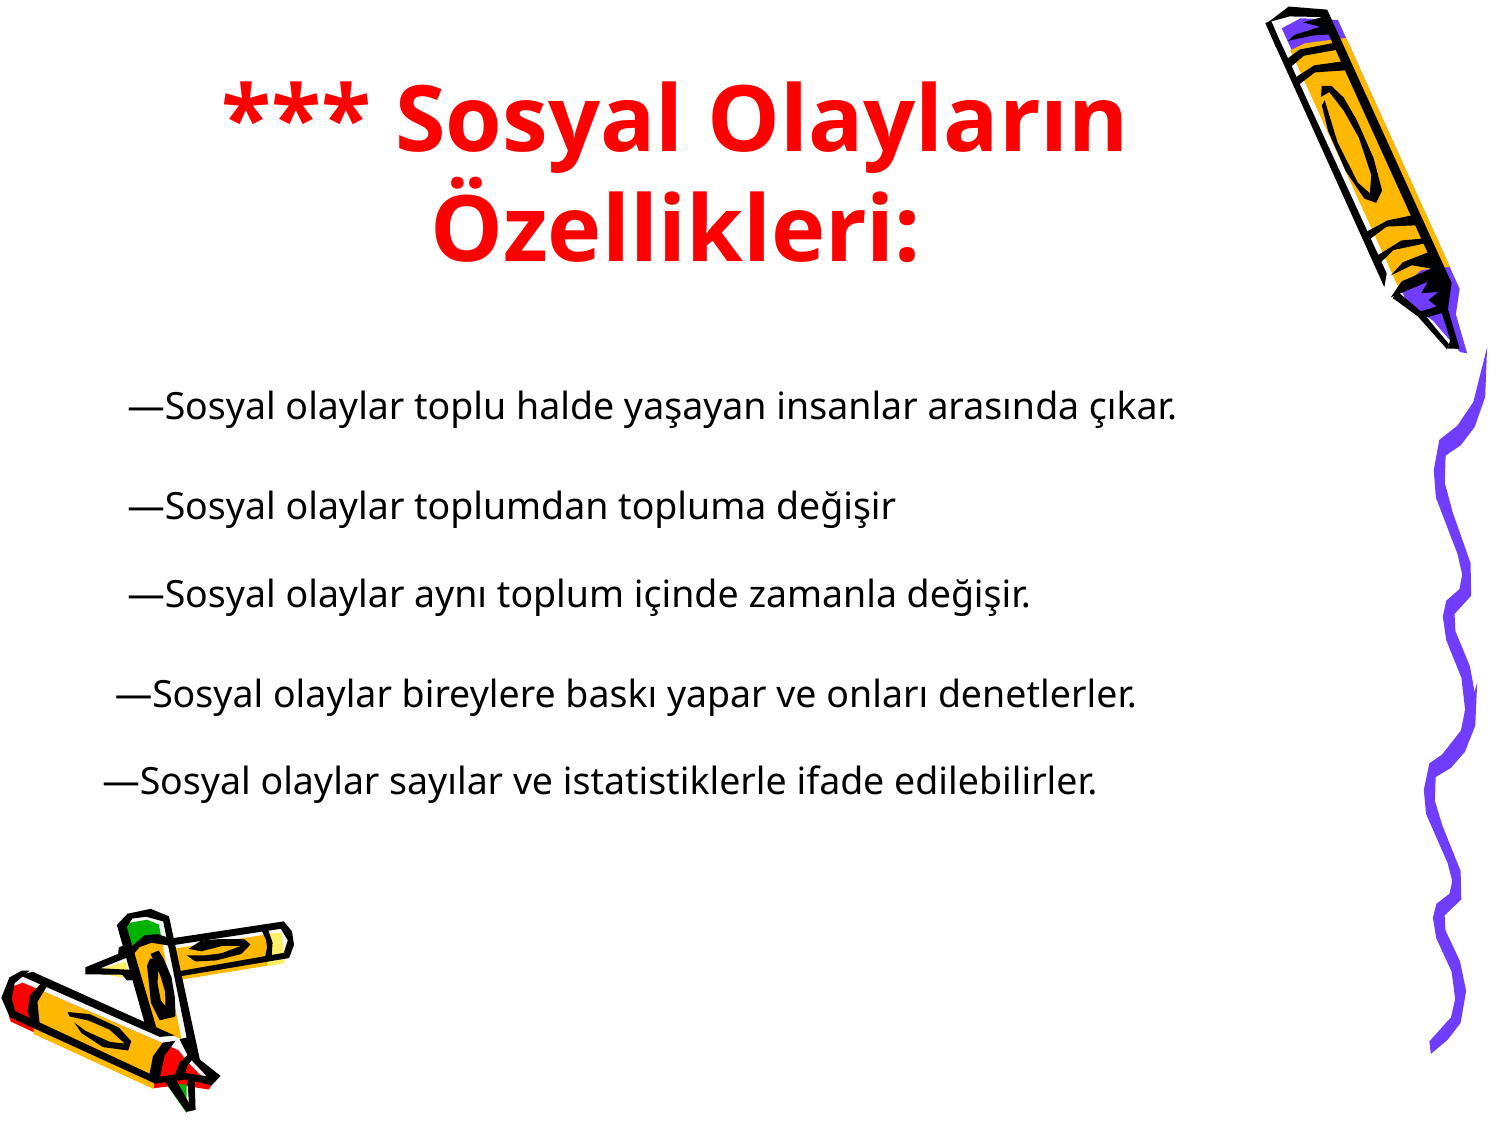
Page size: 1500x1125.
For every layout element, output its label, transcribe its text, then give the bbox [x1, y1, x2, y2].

text_box —Sosyal olaylar toplumdan topluma değişir [112, 474, 1400, 535]
text_box —Sosyal olaylar toplu halde yaşayan insanlar arasında çıkar. [112, 374, 1363, 435]
text_box —Sosyal olaylar bireylere baskı yapar ve onları denetlerler. [99, 662, 1188, 723]
title *** Sosyal Olayların Özellikleri: [112, 24, 1240, 288]
text_box —Sosyal olaylar aynı toplum içinde zamanla değişir. [112, 562, 1375, 623]
text_box —Sosyal olaylar sayılar ve istatistiklerle ifade edilebilirler. [87, 749, 1188, 810]
